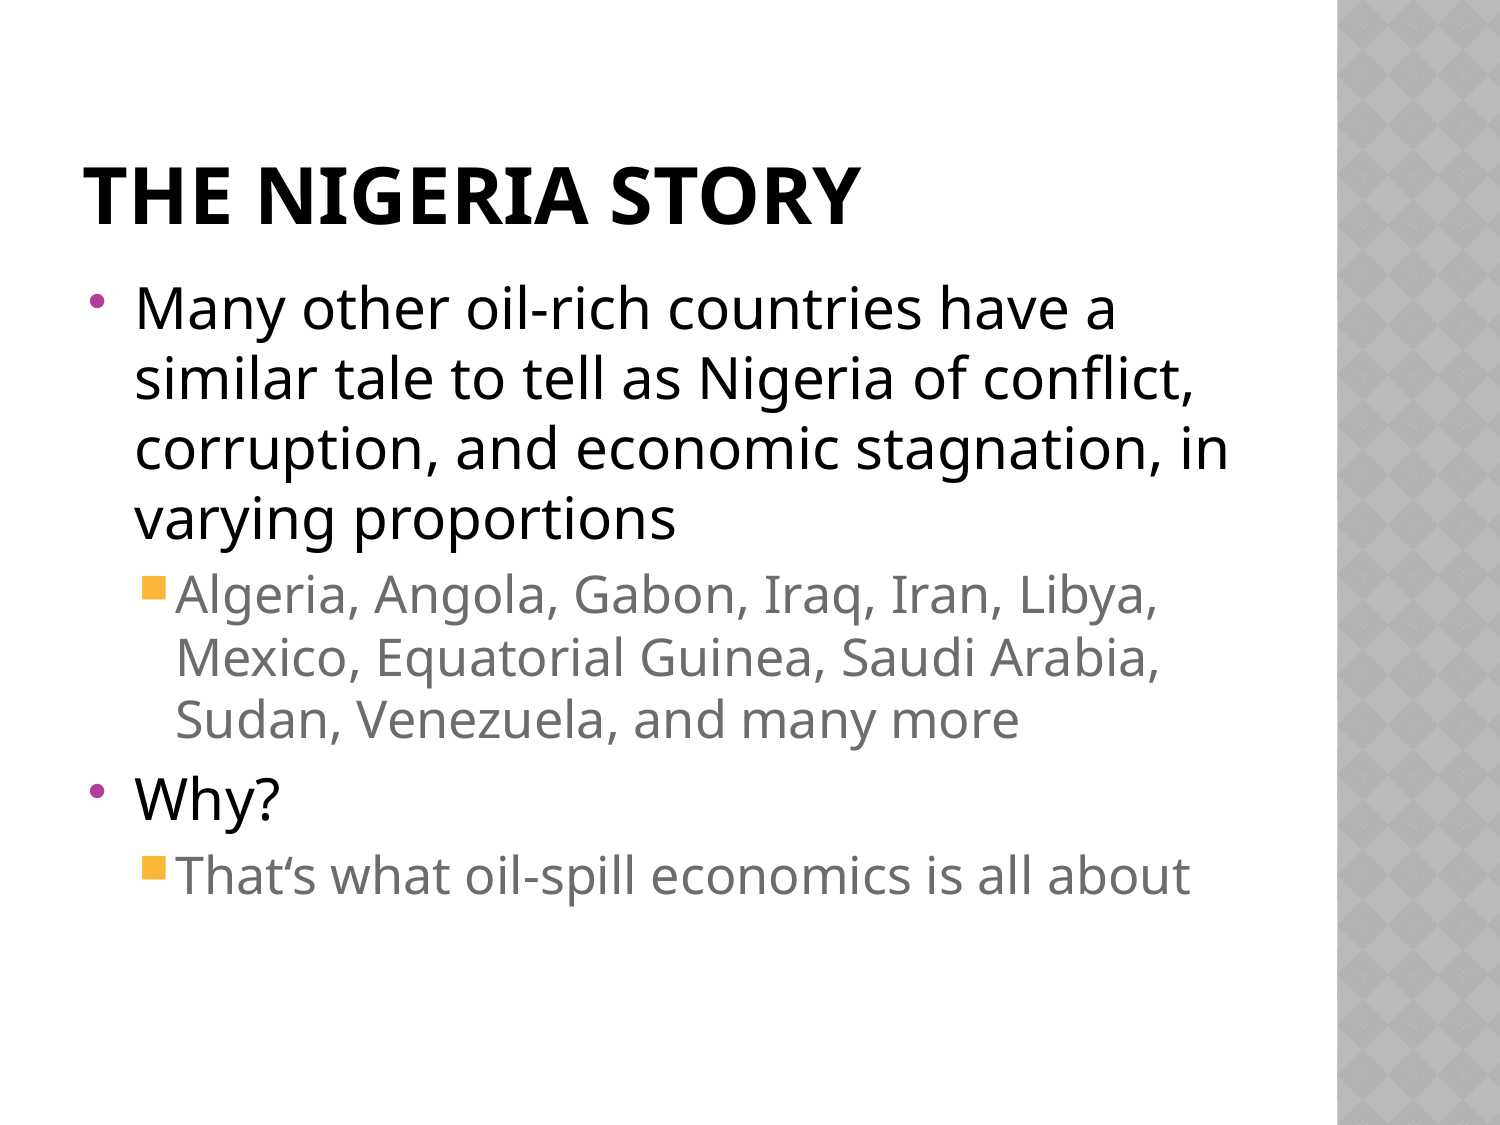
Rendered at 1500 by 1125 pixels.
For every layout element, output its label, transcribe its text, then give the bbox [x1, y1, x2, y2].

title The nigeria story [75, 52, 1263, 241]
list Many other oil-rich countries have a similar tale to tell as Nigeria of conflict, corruption, and economic stagnation, in varying proportions Algeria, Angola, Gabon, Iraq, Iran, Libya, Mexico, Equatorial Guinea, Saudi Arabia, Sudan, Venezuela, and many more Why? That‘s what oil-spill economics is all about [74, 263, 1263, 1060]
